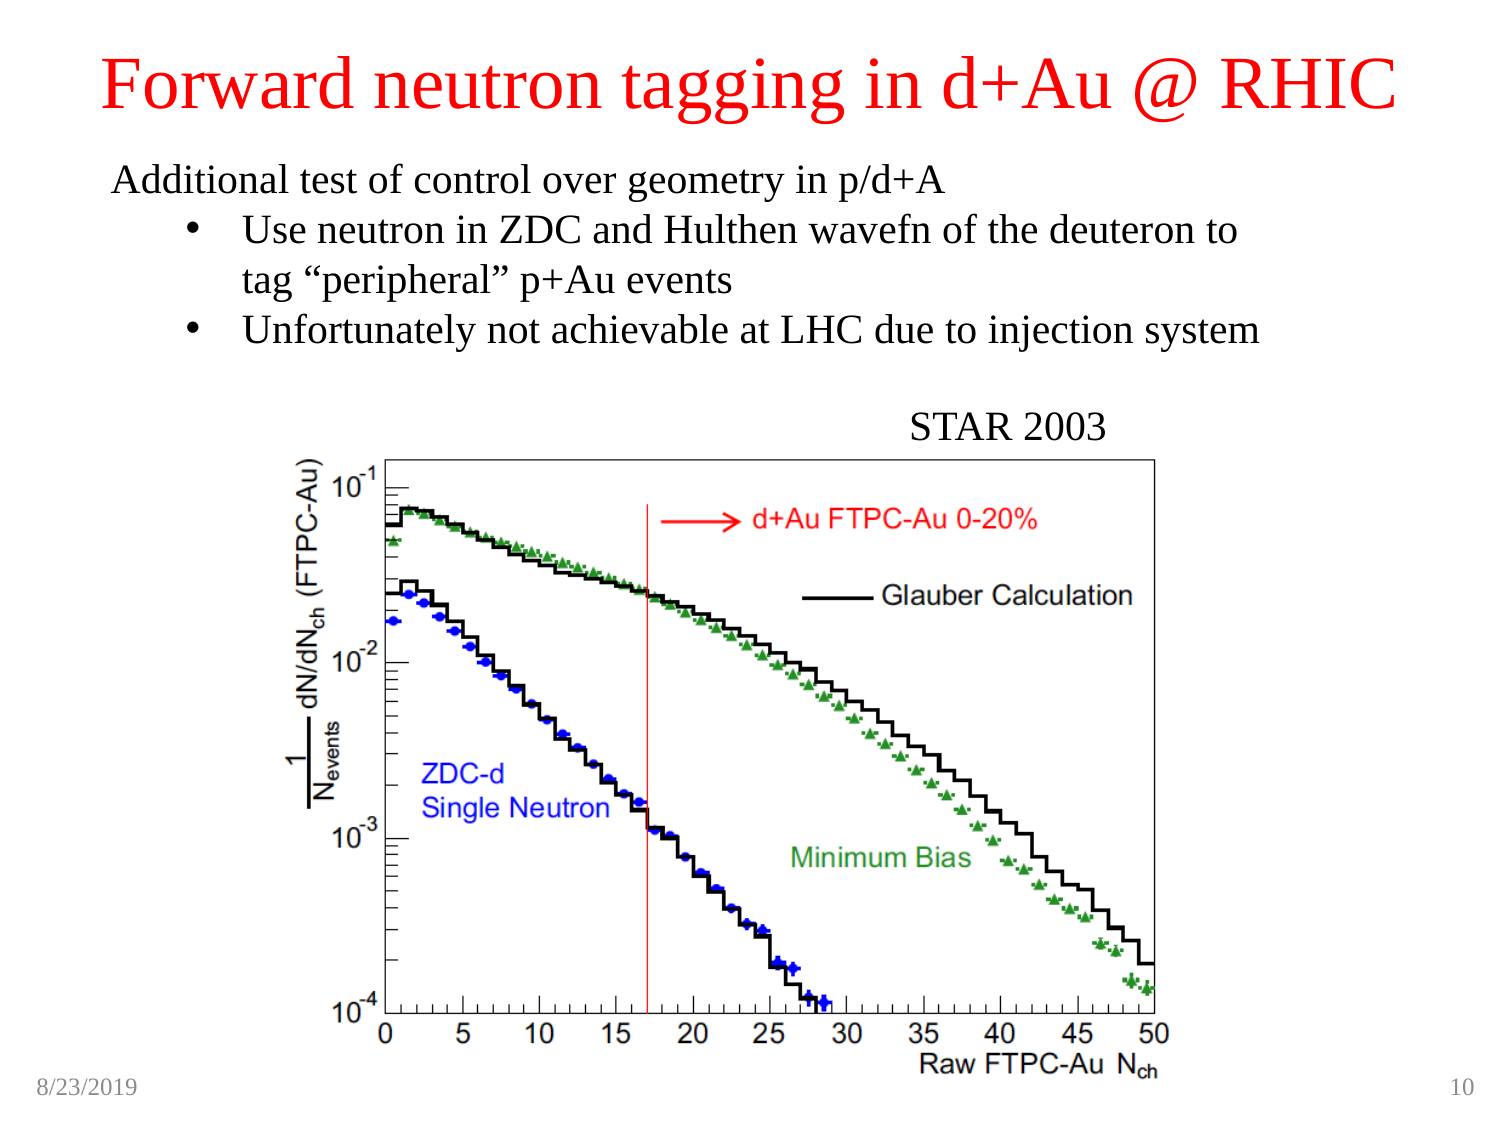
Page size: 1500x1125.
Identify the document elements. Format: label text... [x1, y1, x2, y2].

text_box 8/23/2019 [21, 1055, 273, 1115]
text_box <number> [1224, 1055, 1490, 1115]
text_box Additional test of control over geometry in p/d+A Use neutron in ZDC and Hulthen wavefn of the deuteron to tag “peripheral” p+Au events Unfortunately not achievable at LHC due to injection system [95, 144, 1315, 360]
text_box STAR 2003 [894, 391, 1123, 427]
text_box Forward neutron tagging in d+Au @ RHIC [75, 0, 1425, 158]
picture [277, 429, 1222, 1110]
